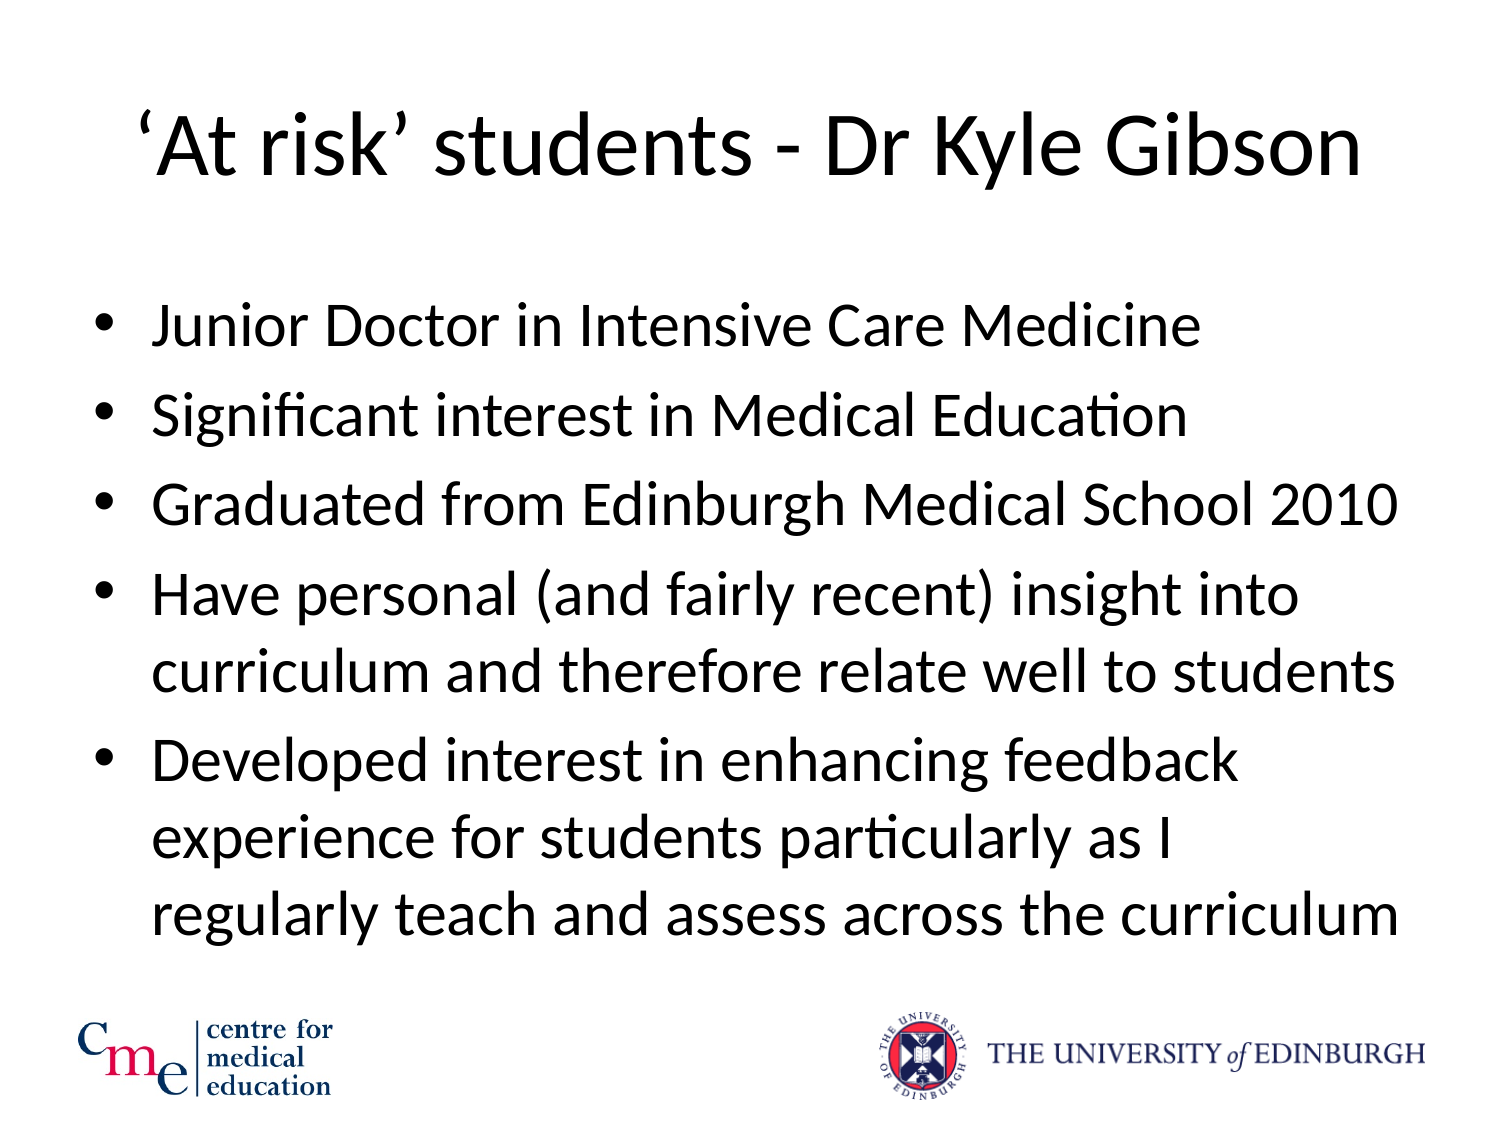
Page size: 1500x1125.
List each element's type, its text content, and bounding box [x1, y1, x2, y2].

list Junior Doctor in Intensive Care Medicine Significant interest in Medical Education Graduated from Edinburgh Medical School 2010 Have personal (and fairly recent) insight into curriculum and therefore relate well to students Developed interest in enhancing feedback experience for students particularly as I regularly teach and assess across the curriculum [78, 275, 1425, 965]
picture [878, 995, 1426, 1103]
picture [77, 1018, 333, 1097]
title ‘At risk’ students - Dr Kyle Gibson [75, 45, 1425, 233]
